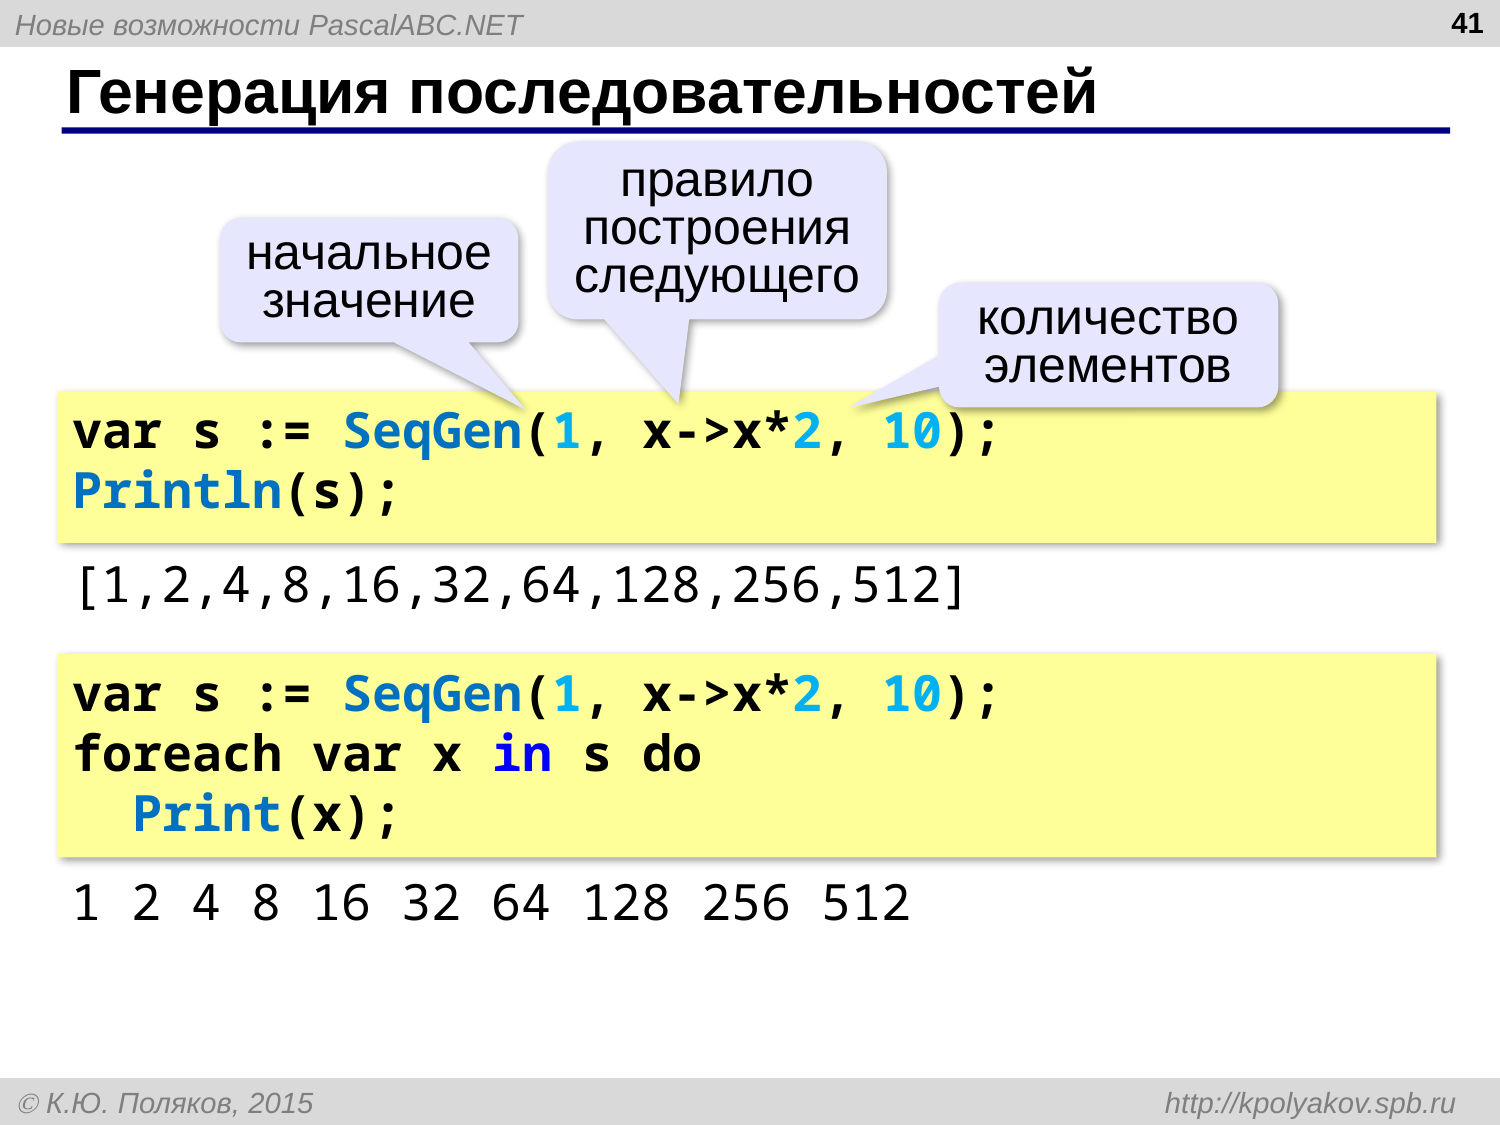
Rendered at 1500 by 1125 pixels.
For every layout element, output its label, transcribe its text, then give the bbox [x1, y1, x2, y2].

text_box var s := SeqGen(1, x->x*2, 10); Println(s); [57, 391, 1437, 543]
text_box var s := SeqGen(1, x->x*2, 10); foreach var x in s do Print(x); [57, 653, 1437, 858]
text_box начальное значение [219, 217, 526, 410]
text_box правило построения следующего [547, 141, 887, 405]
text_box количество элементов [847, 282, 1279, 409]
text_box [1,2,4,8,16,32,64,128,256,512] [56, 544, 1065, 620]
text_box 1 2 4 8 16 32 64 128 256 512 [56, 862, 1065, 938]
slide_number 41 [1148, 0, 1500, 75]
title Генерация последовательностей [51, 49, 1425, 127]
